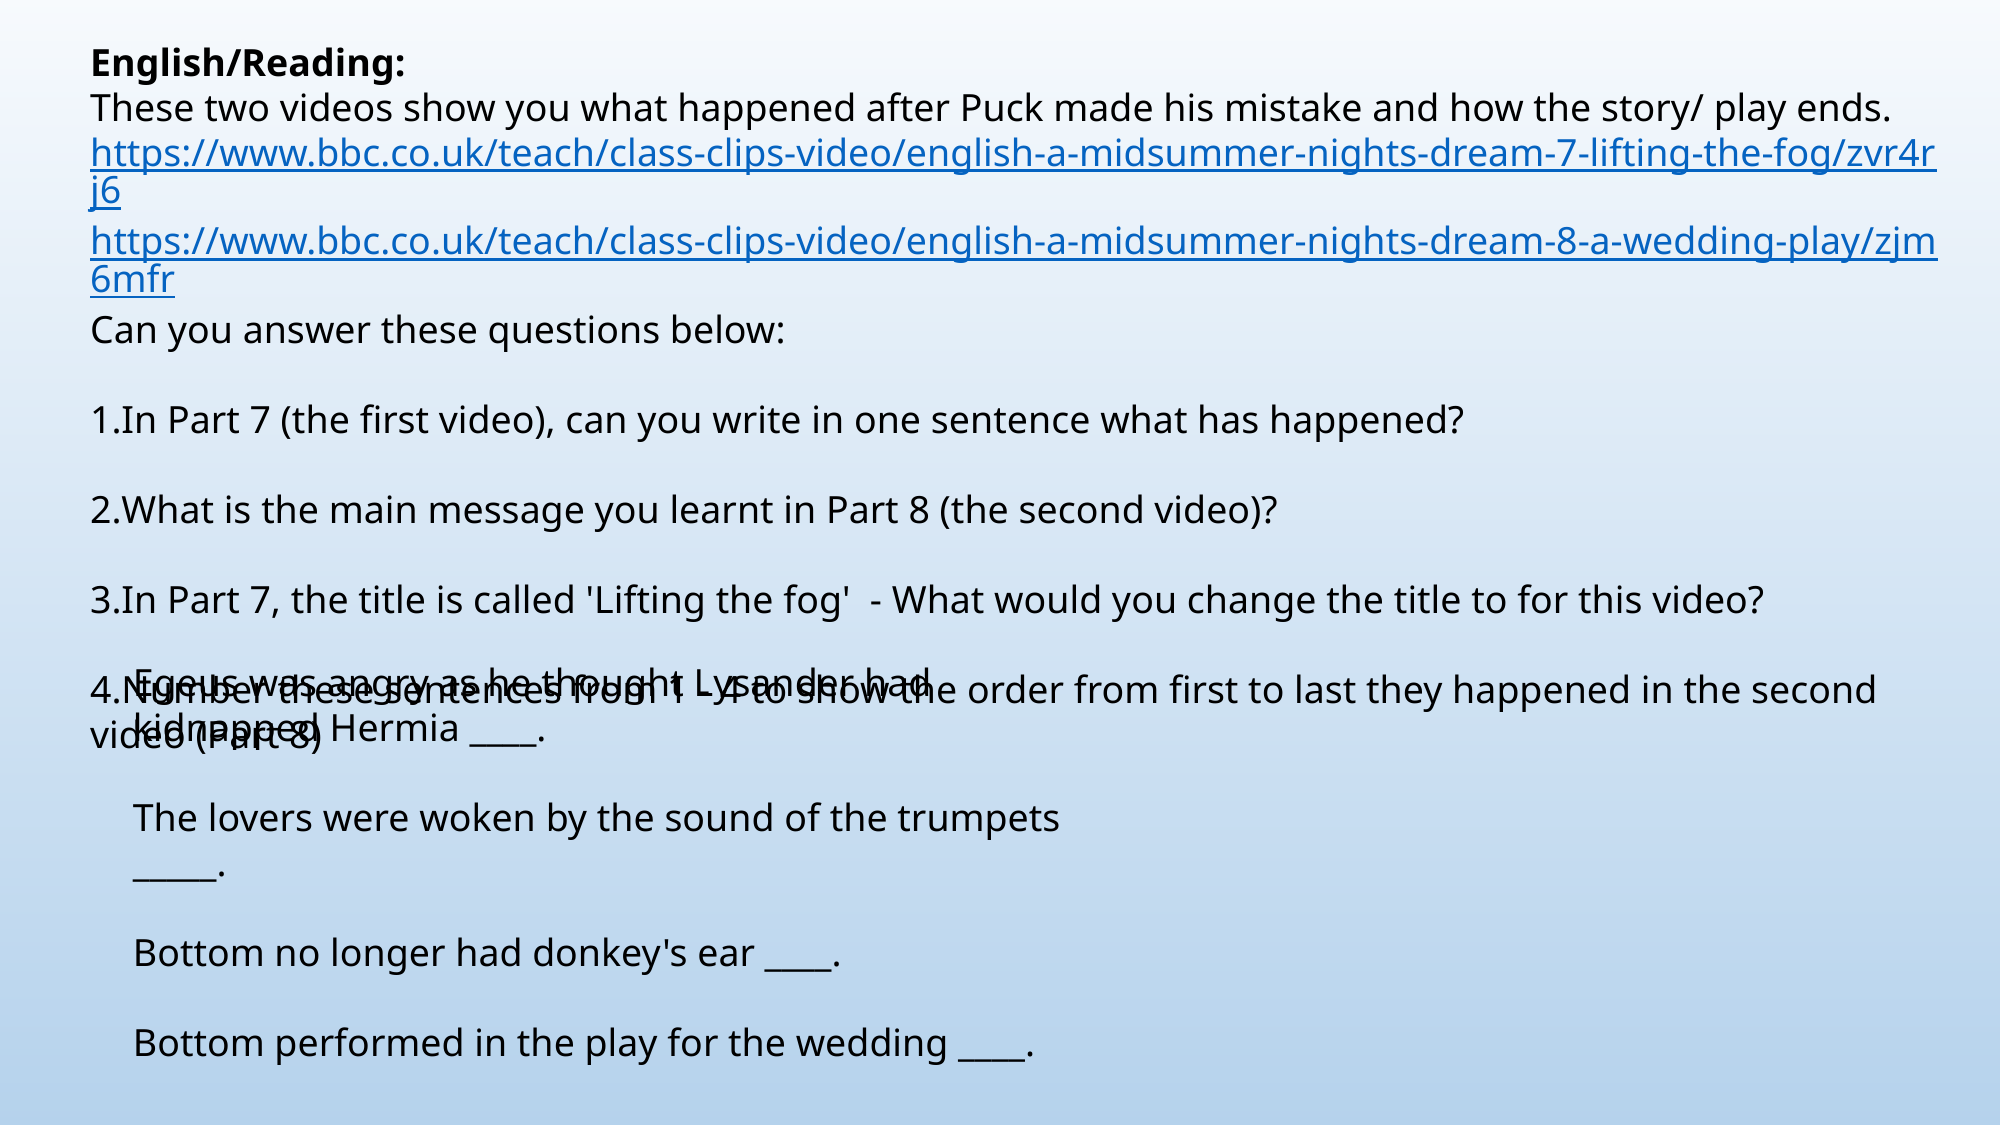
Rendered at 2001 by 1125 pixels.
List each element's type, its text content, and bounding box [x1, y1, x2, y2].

text_box English/Reading: These two videos show you what happened after Puck made his mistake and how the story/ play ends. https://www.bbc.co.uk/teach/class-clips-video/english-a-midsummer-nights-dream-7-lifting-the-fog/zvr4rj6 https://www.bbc.co.uk/teach/class-clips-video/english-a-midsummer-nights-dream-8-a-wedding-play/zjm6mfr Can you answer these questions below: In Part 7 (the first video), can you write in one sentence what has happened? What is the main message you learnt in Part 8 (the second video)? In Part 7, the title is called 'Lifting the fog' - What would you change the title to for this video? Number these sentences from 1 - 4 to show the order from first to last they happened in the second video (Part 8) [75, 31, 1956, 689]
text_box Egeus was angry as he thought Lysander had kidnapped Hermia ____. The lovers were woken by the sound of the trumpets _____. Bottom no longer had donkey's ear ____. Bottom performed in the play for the wedding ____. [118, 651, 1119, 1072]
